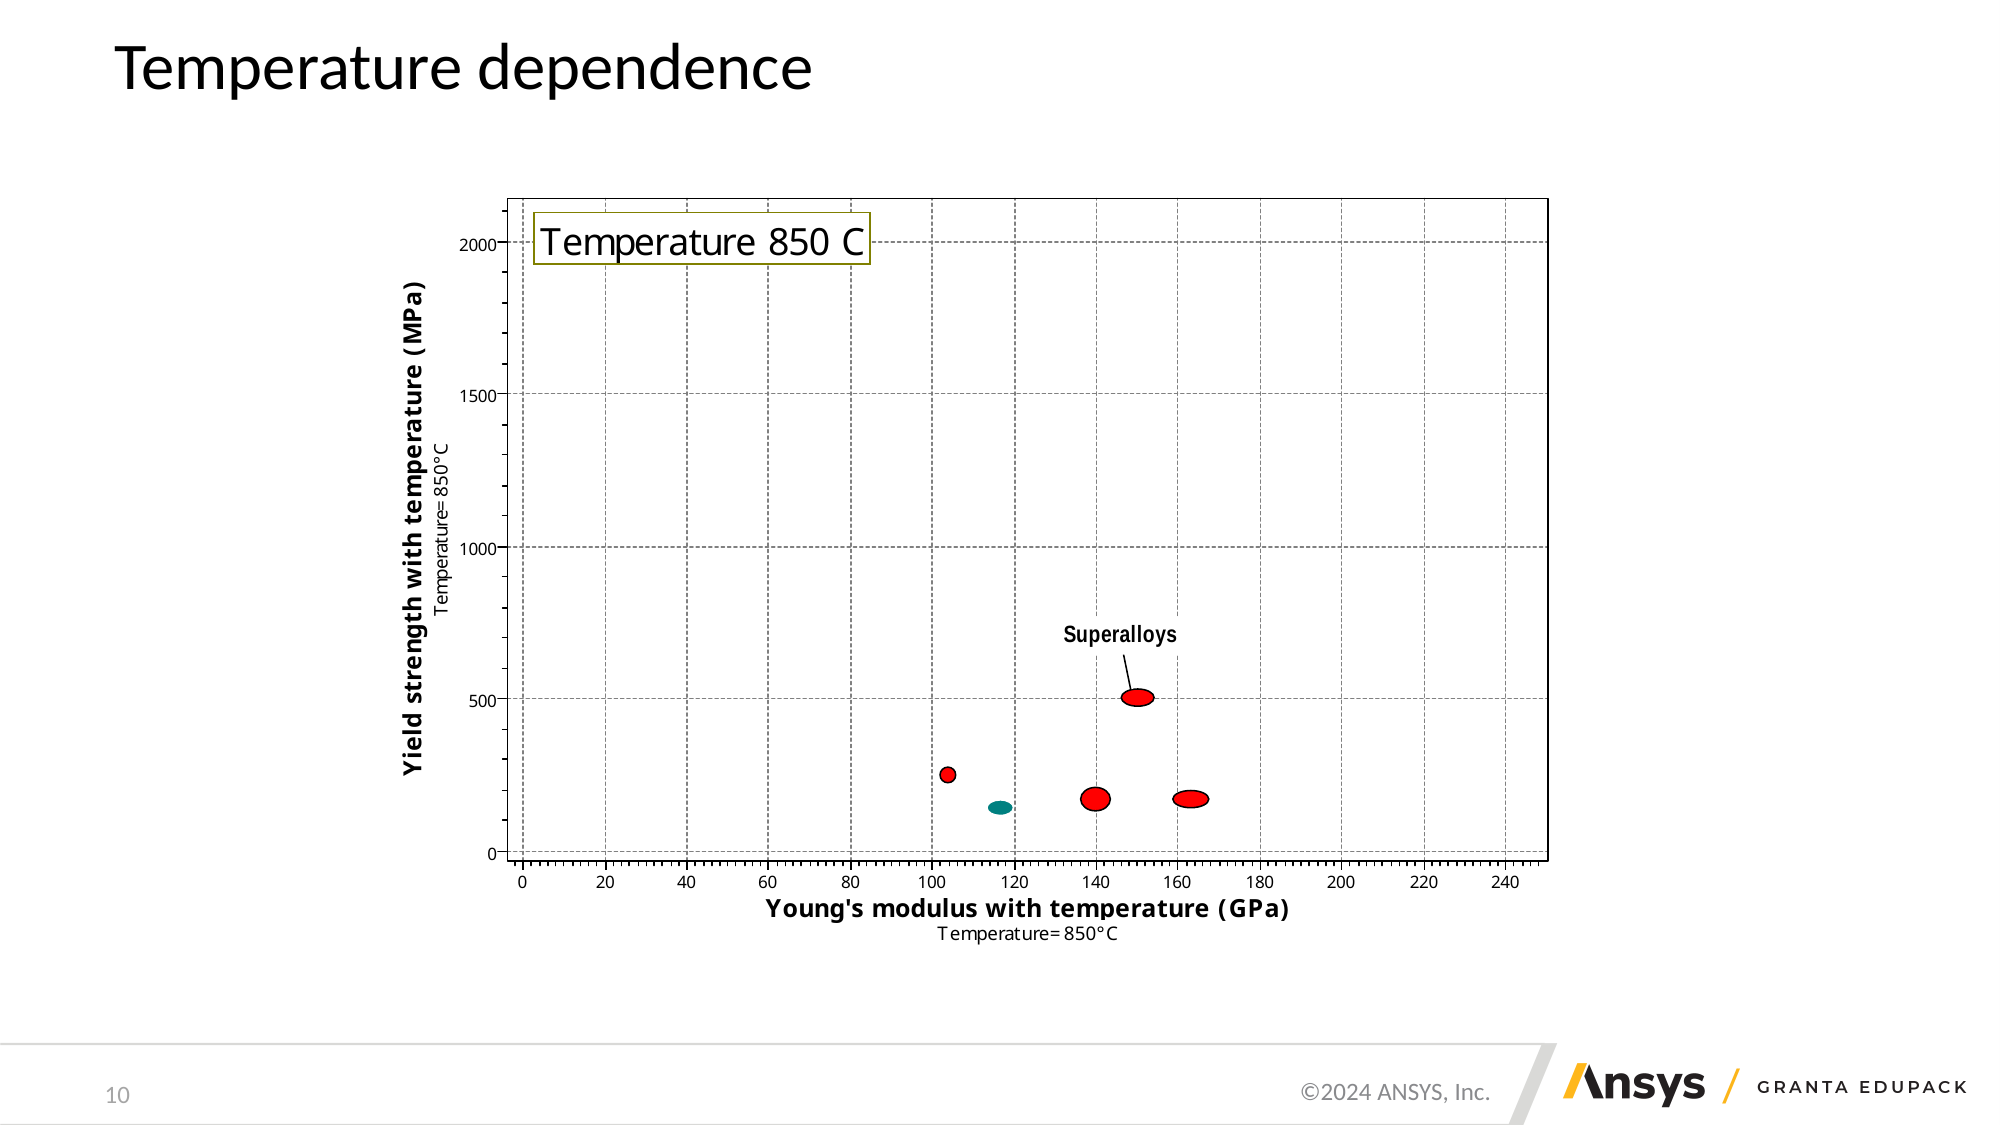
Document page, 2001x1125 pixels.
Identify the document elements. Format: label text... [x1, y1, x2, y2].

title Temperature dependence [99, 24, 1900, 164]
slide_number 10 [89, 1073, 540, 1114]
picture [0, 0, 2000, 1125]
